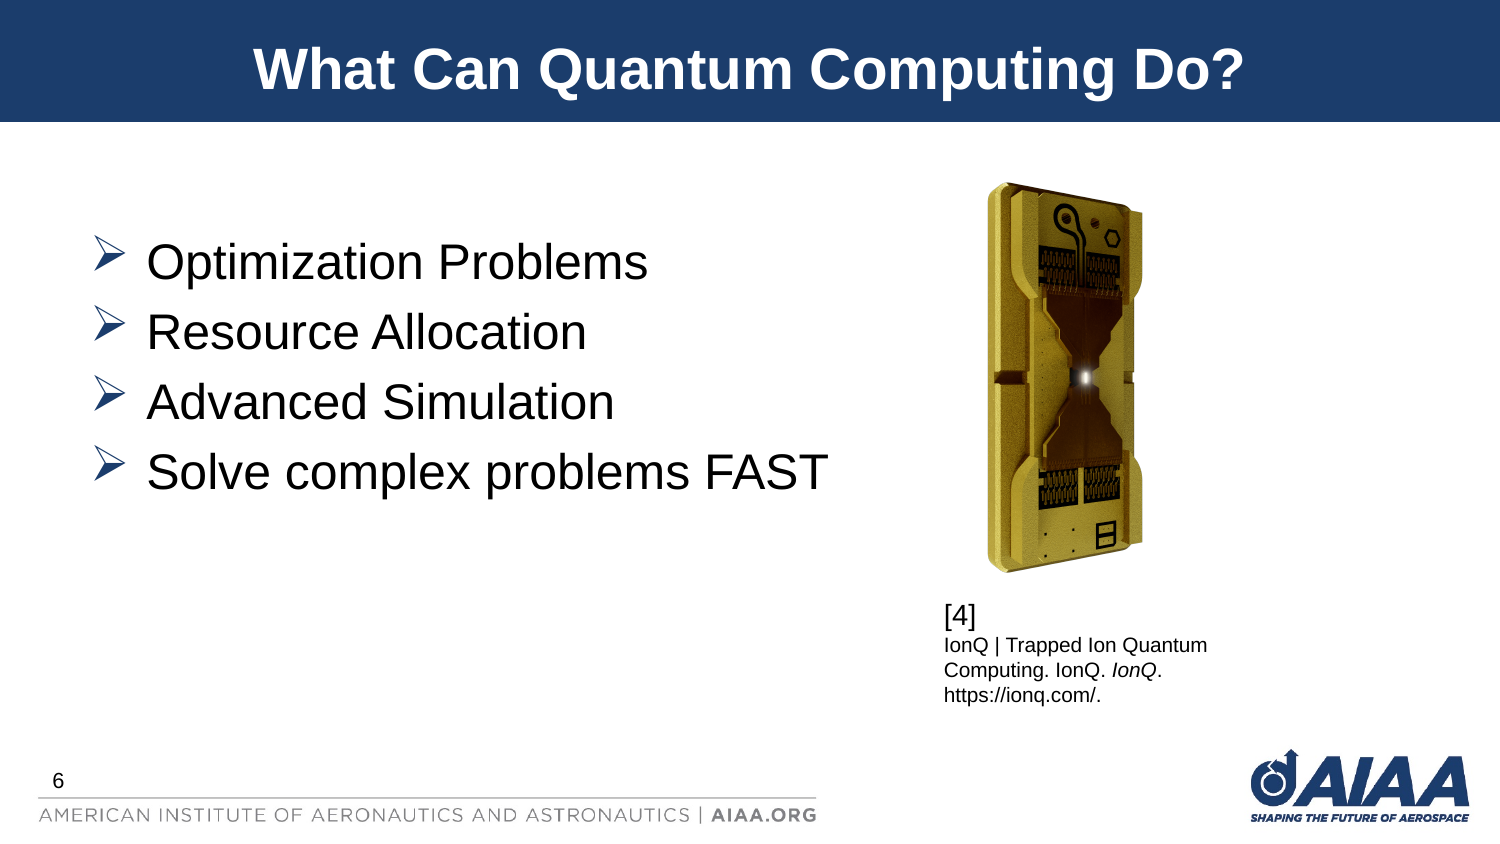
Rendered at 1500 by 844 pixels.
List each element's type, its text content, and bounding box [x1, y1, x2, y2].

text_box [4] IonQ | Trapped Ion Quantum Computing. IonQ. IonQ. https://ionq.com/. [928, 596, 1311, 752]
title What Can Quantum Computing Do? [37, 23, 1463, 109]
list Optimization Problems Resource Allocation Advanced Simulation Solve complex problems FAST [74, 221, 1500, 774]
picture [0, 122, 1500, 844]
slide_number 6 [37, 759, 188, 788]
